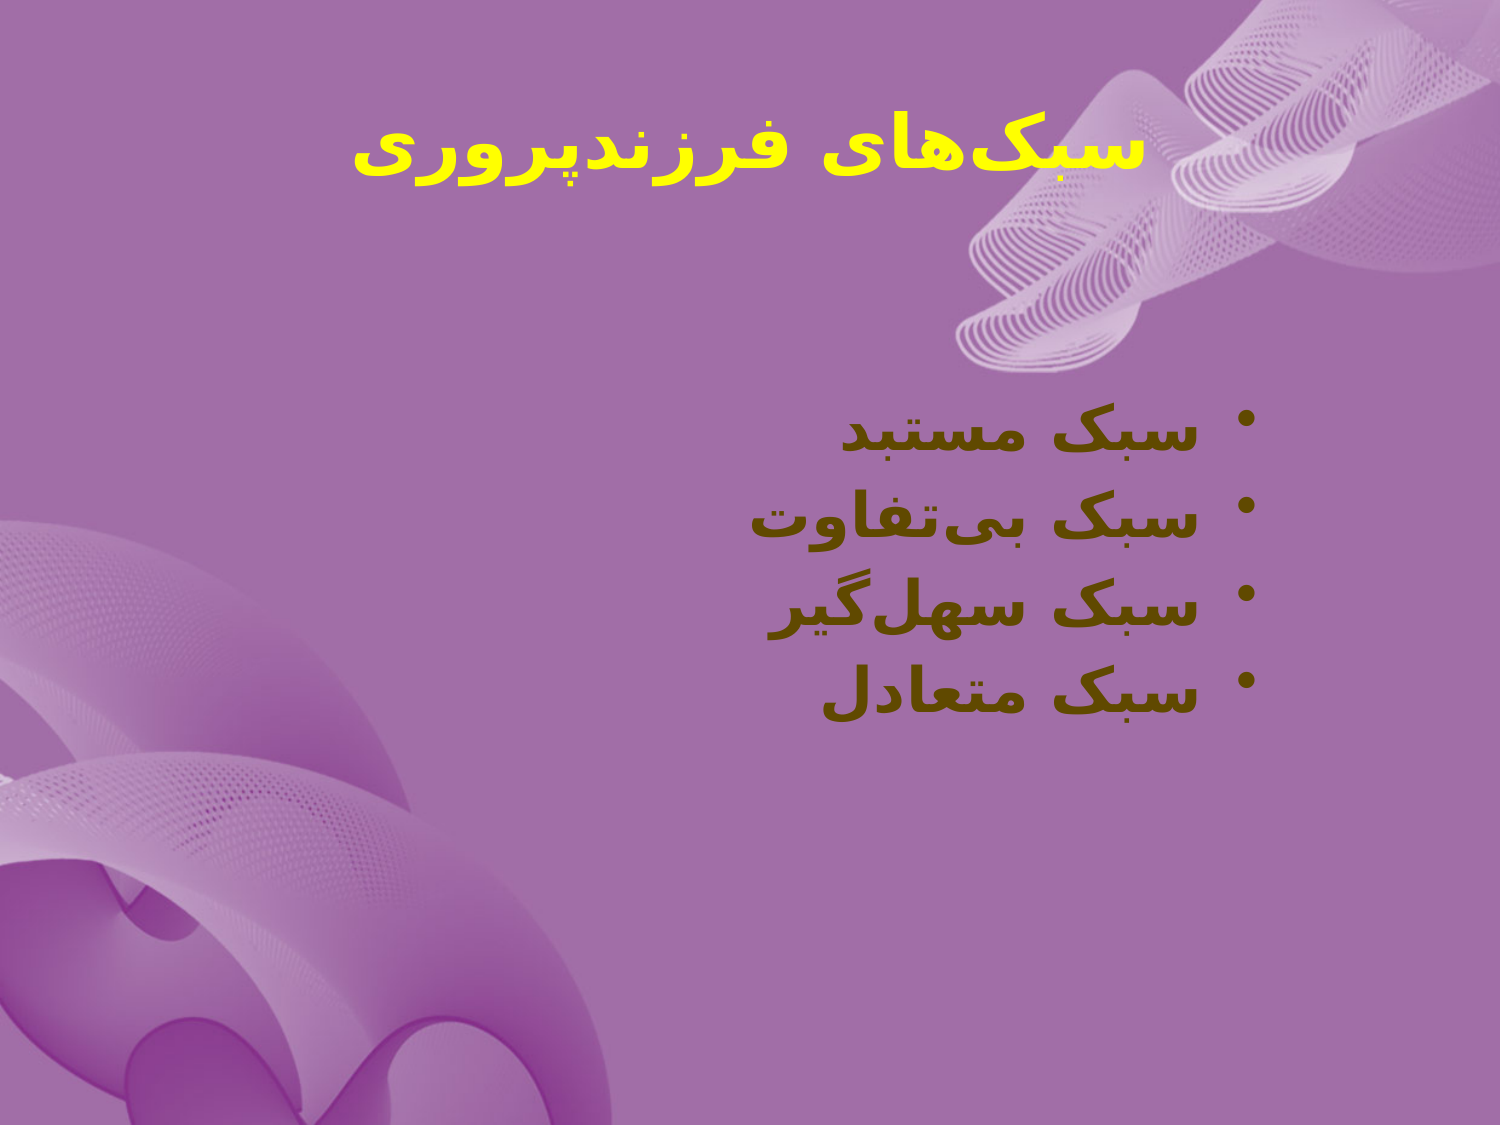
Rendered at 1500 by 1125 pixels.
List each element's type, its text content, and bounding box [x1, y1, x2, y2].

picture [0, 0, 1500, 1125]
list سبک مستبد سبک بی‌تفاوت سبک سهل‌گیر سبک متعادل [218, 380, 1274, 1000]
title سبک‌های فرزند‌پروری [75, 45, 1425, 233]
